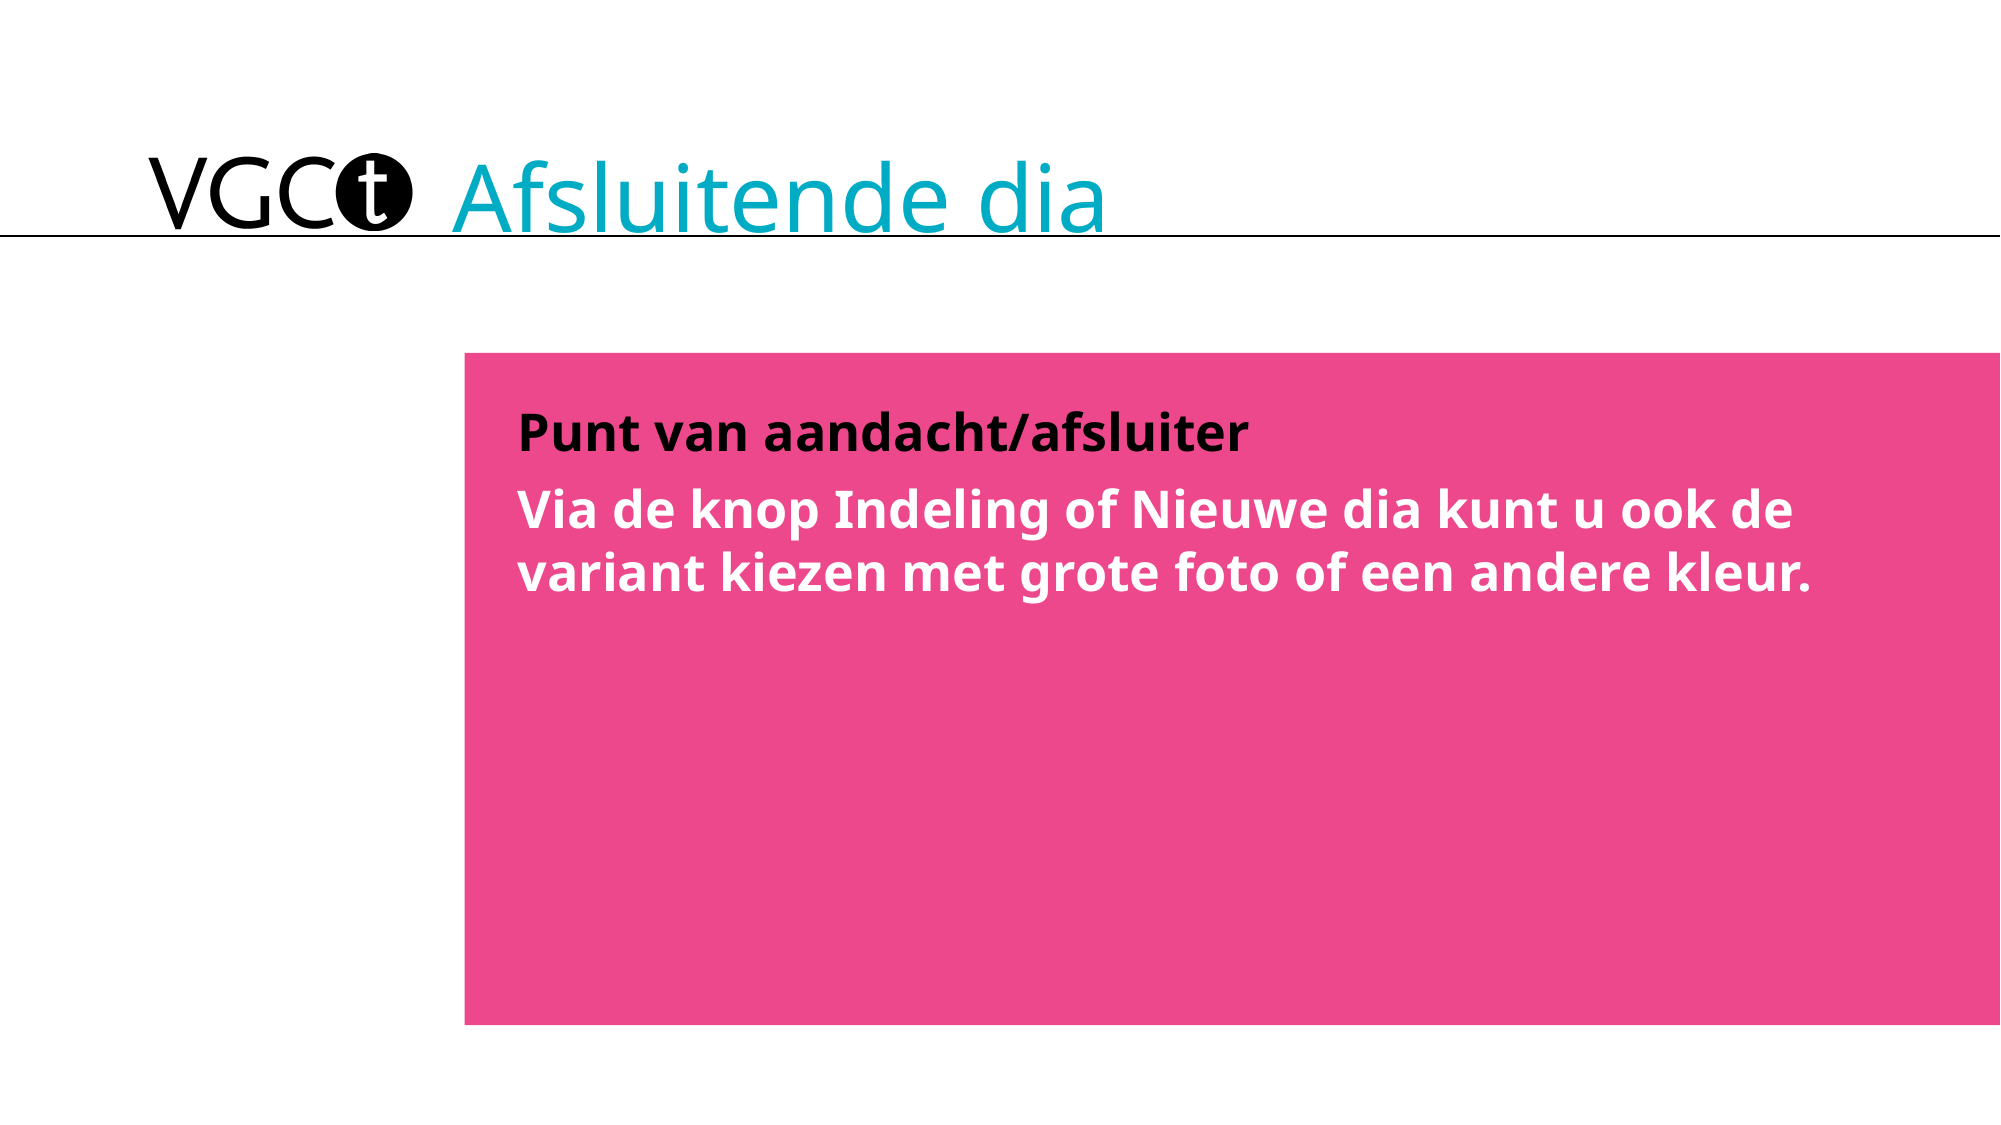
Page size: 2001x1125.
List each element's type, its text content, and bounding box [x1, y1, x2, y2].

picture [148, 153, 422, 231]
list Via de knop Indeling of Nieuwe dia kunt u ook de variant kiezen met grote foto of een andere kleur. [464, 468, 2000, 1026]
list Punt van aandacht/afsluiter [464, 355, 2000, 468]
title Afsluitende dia [452, 141, 1910, 248]
